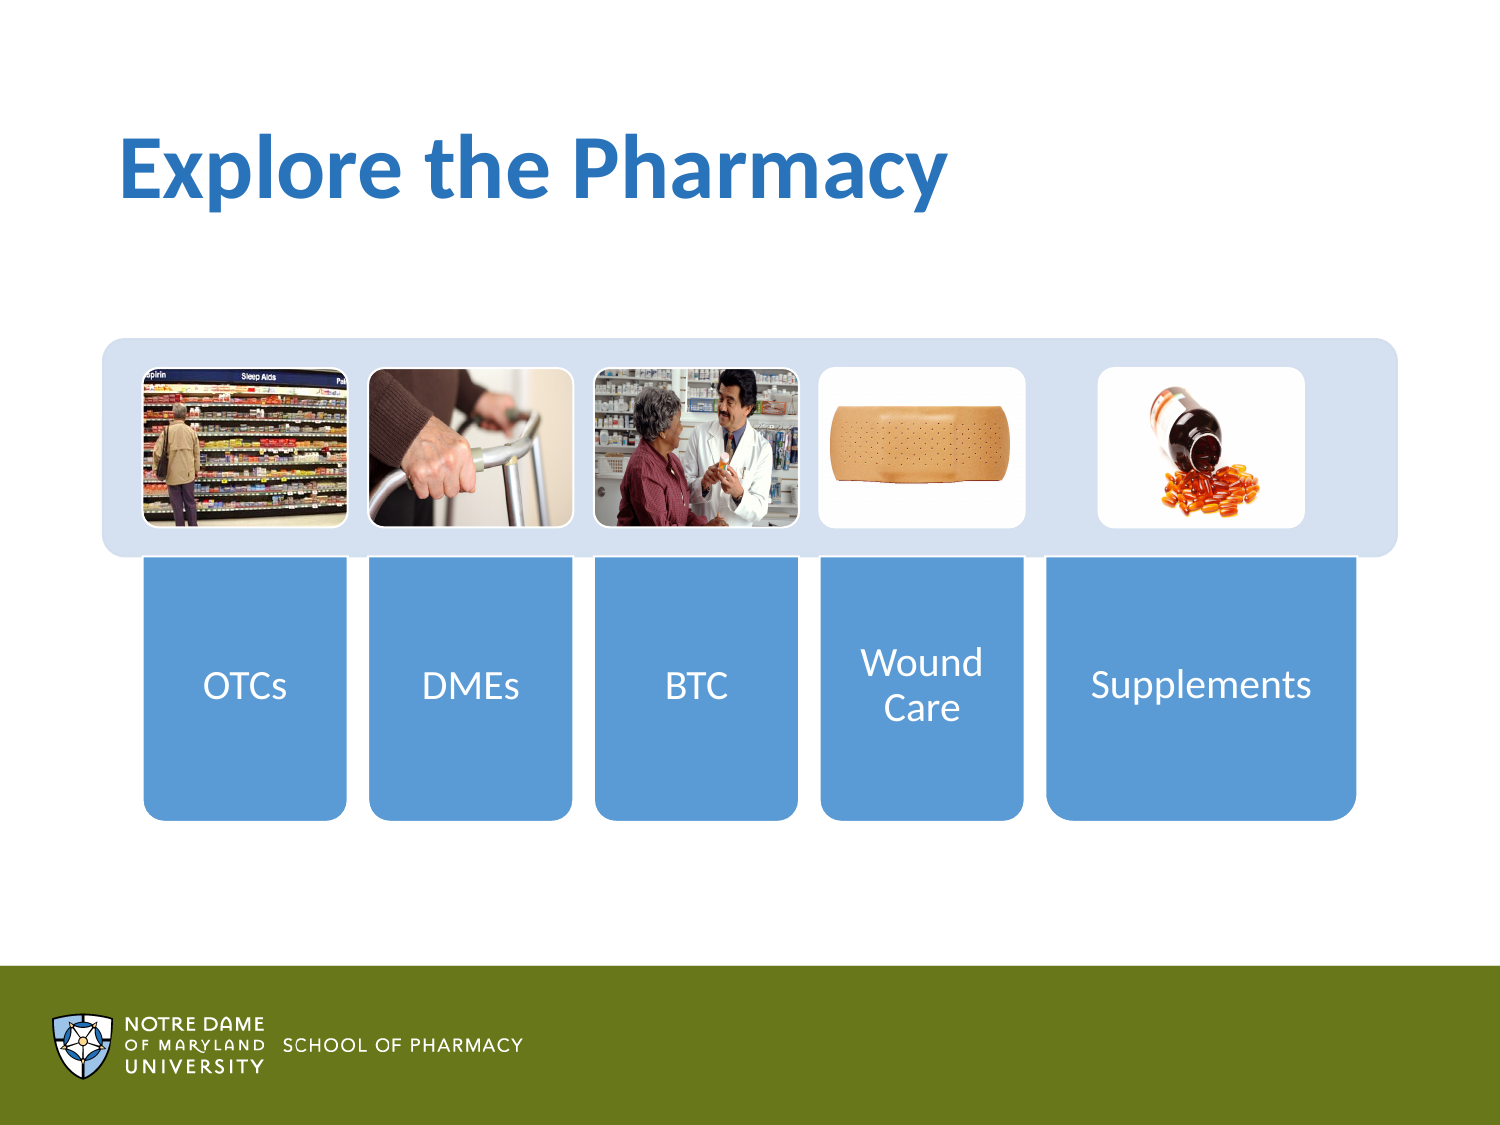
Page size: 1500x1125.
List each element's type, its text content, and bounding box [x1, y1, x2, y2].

picture [18, 965, 576, 1125]
title Explore the Pharmacy [103, 59, 1397, 278]
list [103, 339, 1397, 822]
